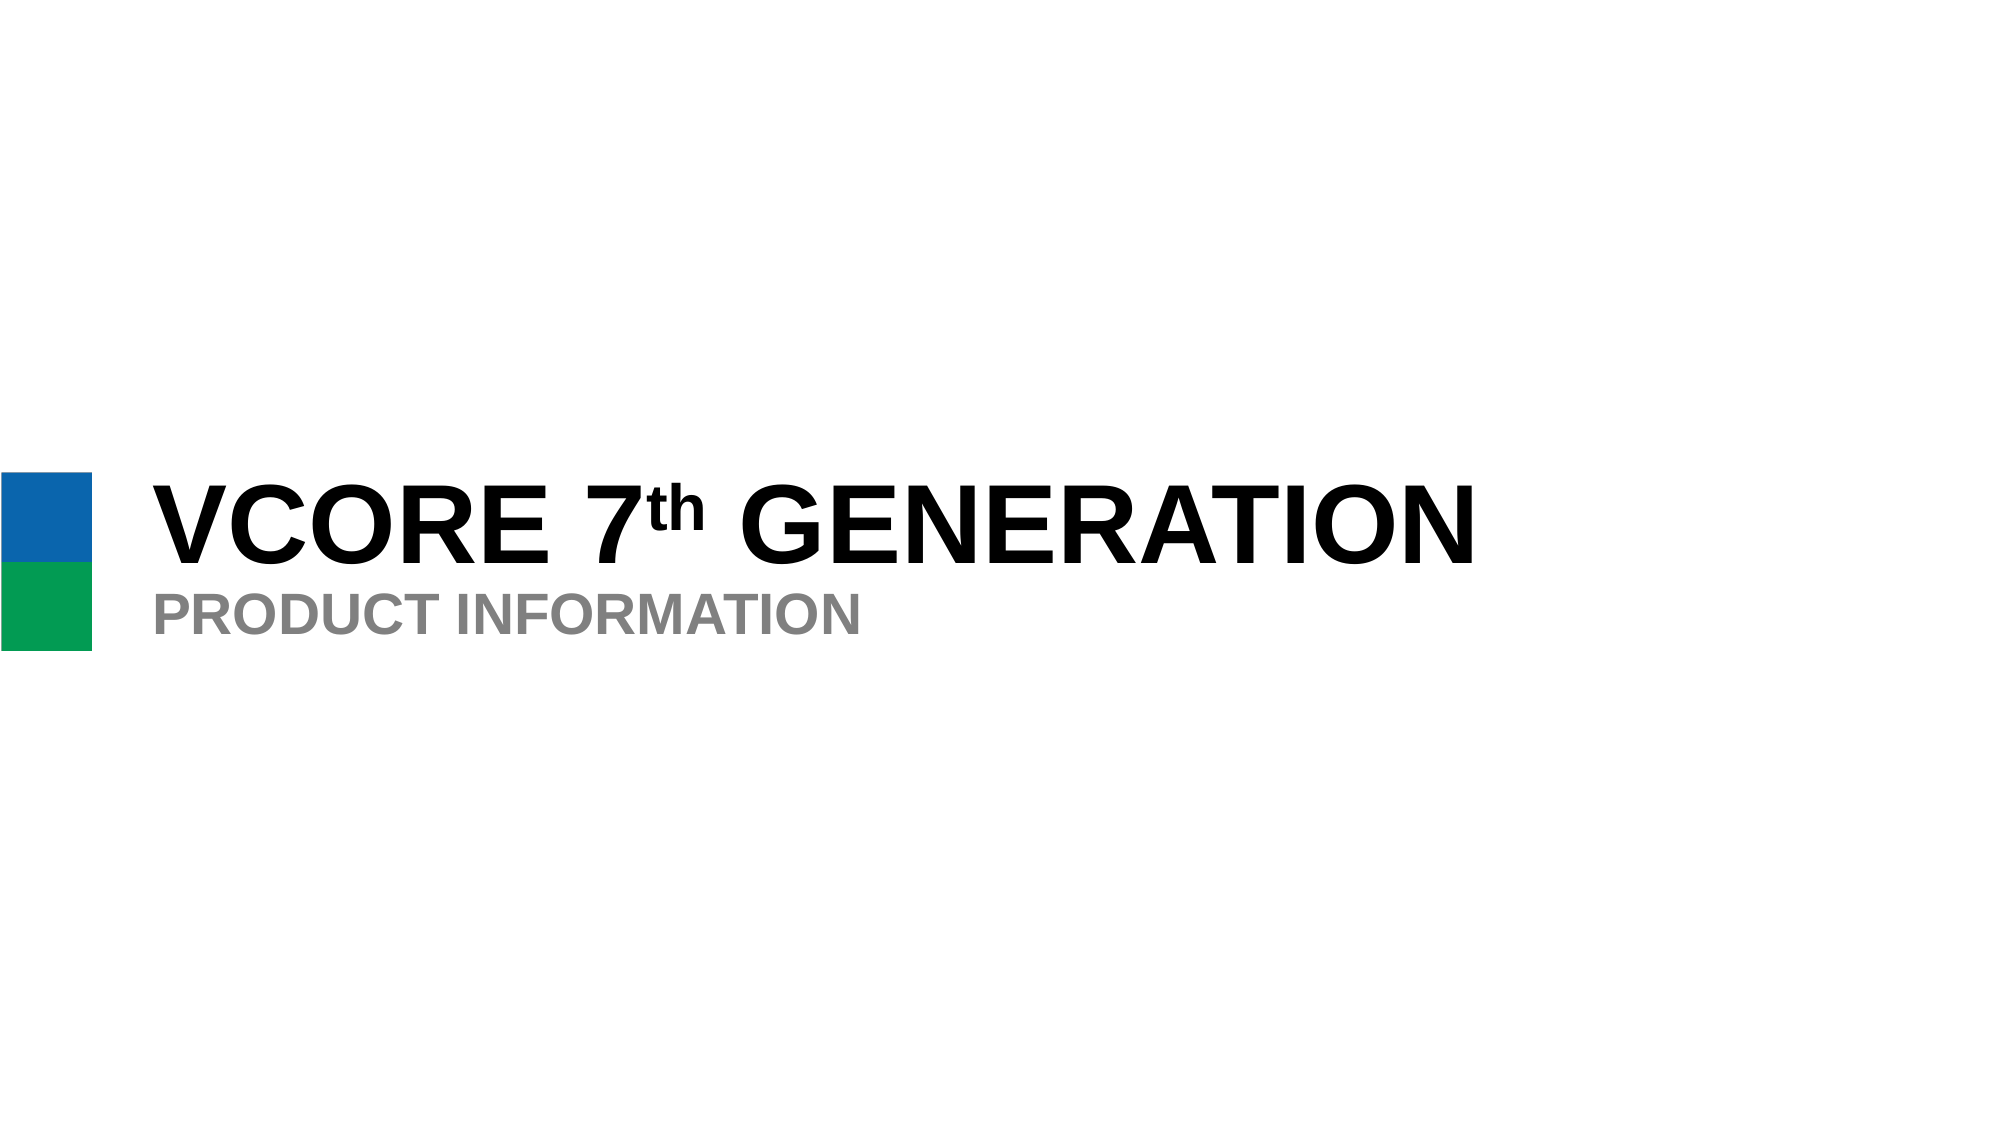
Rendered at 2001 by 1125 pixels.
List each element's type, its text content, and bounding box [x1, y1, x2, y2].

title VCORE 7th GENERATION [137, 449, 1863, 576]
list PRODUCT INFORMATION [137, 576, 1863, 711]
picture [0, 471, 93, 652]
